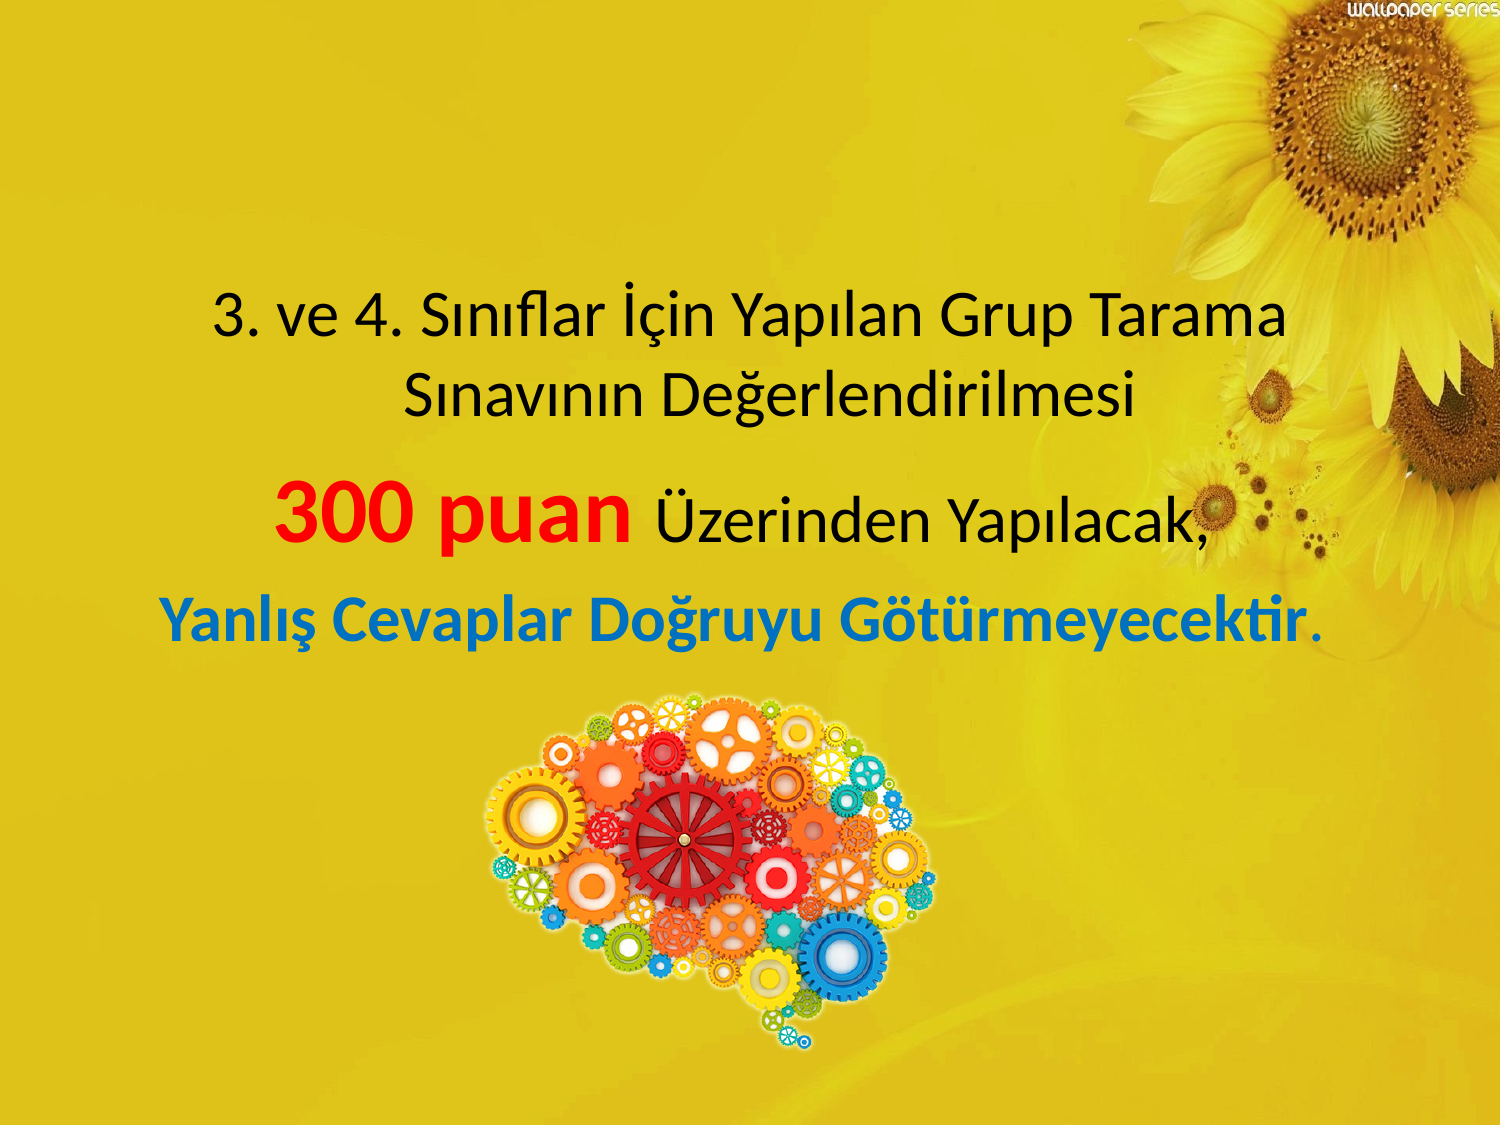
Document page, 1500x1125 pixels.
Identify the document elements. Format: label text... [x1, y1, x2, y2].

picture [0, 0, 1500, 1125]
list 3. ve 4. Sınıflar İçin Yapılan Grup Tarama Sınavının Değerlendirilmesi 300 puan Üzerinden Yapılacak, Yanlış Cevaplar Doğruyu Götürmeyecektir. [75, 262, 1425, 1005]
